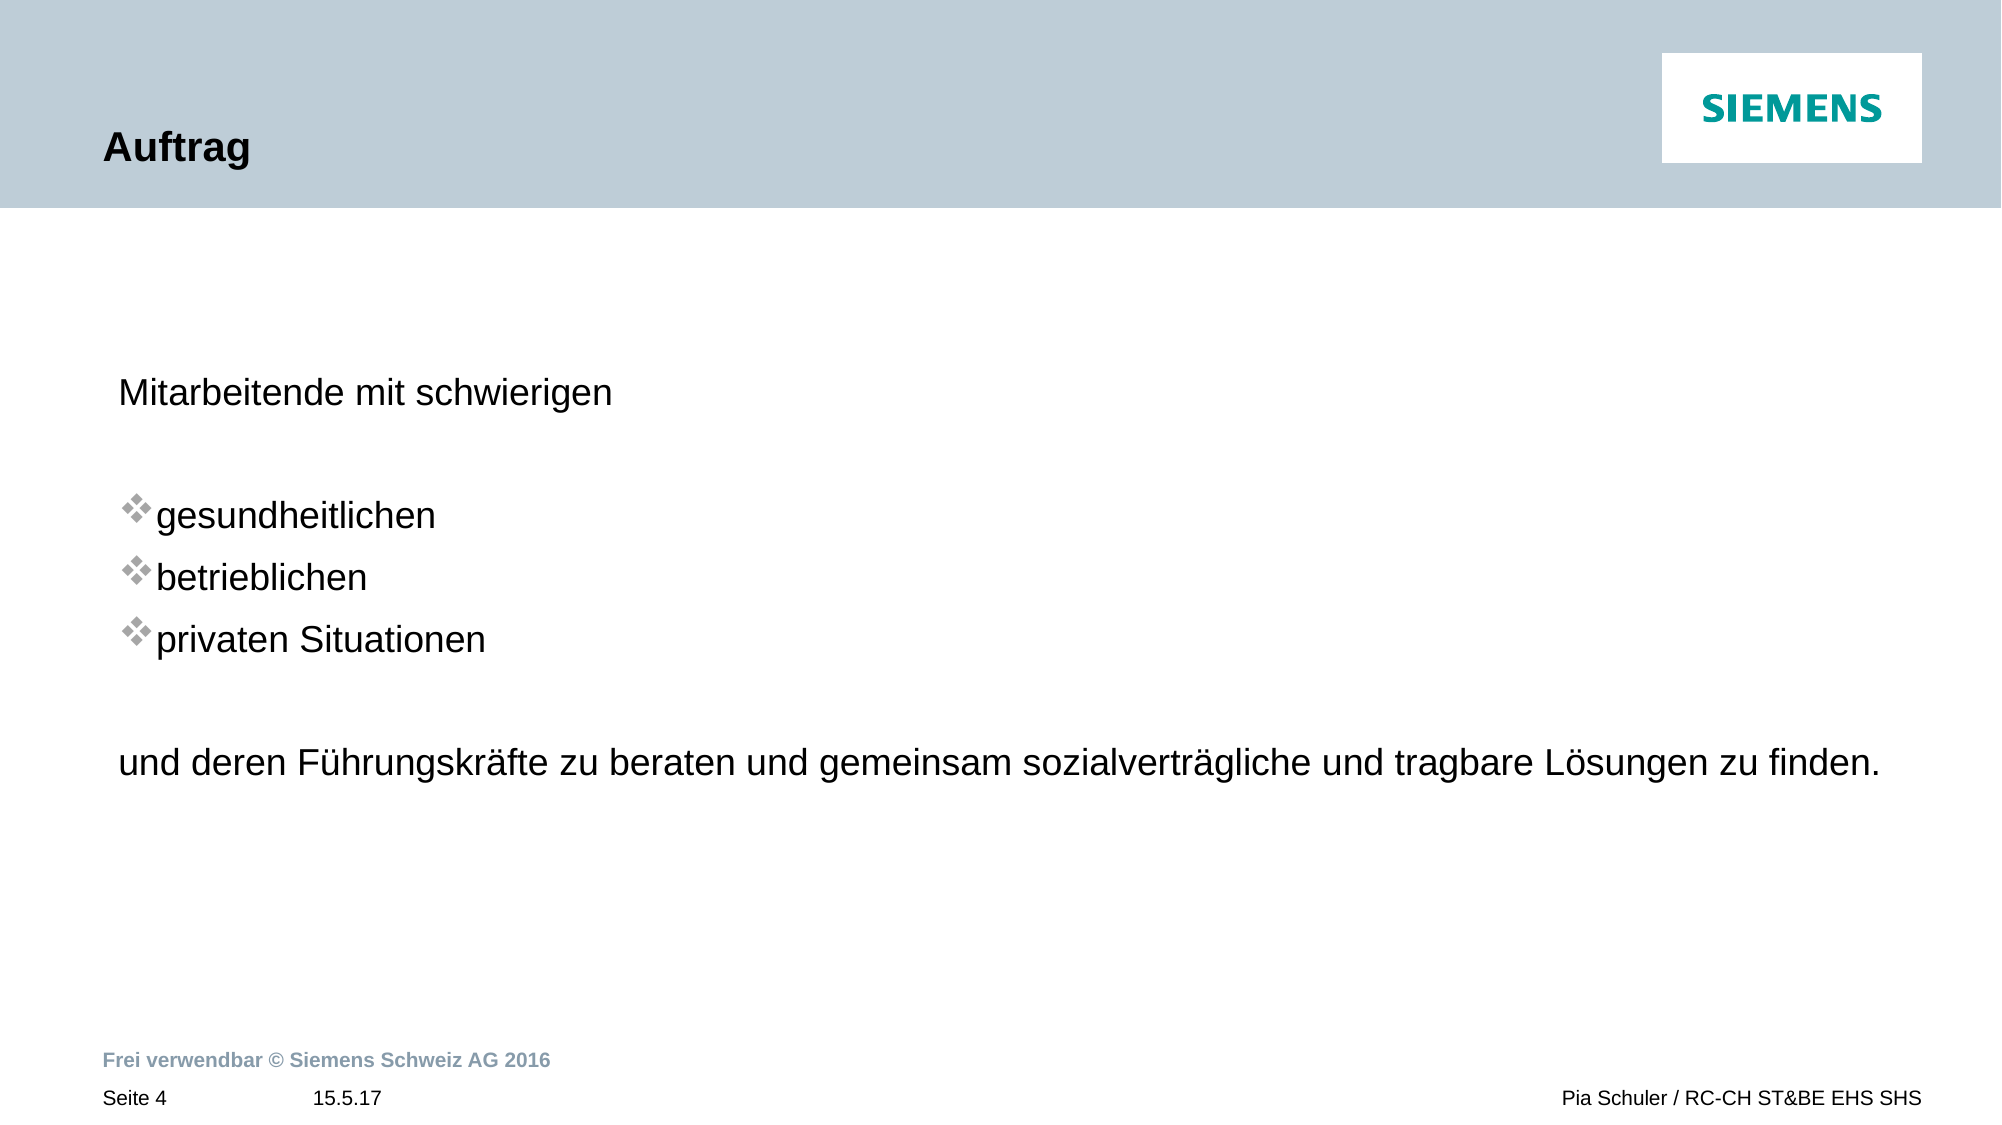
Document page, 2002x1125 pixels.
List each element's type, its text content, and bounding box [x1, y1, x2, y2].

title Auftrag [0, 0, 2001, 209]
list Mitarbeitende mit schwierigen gesundheitlichen betrieblichen privaten Situationen und deren Führungskräfte zu beraten und gemeinsam sozialverträgliche und tragbare Lösungen zu finden. [117, 231, 1884, 1066]
